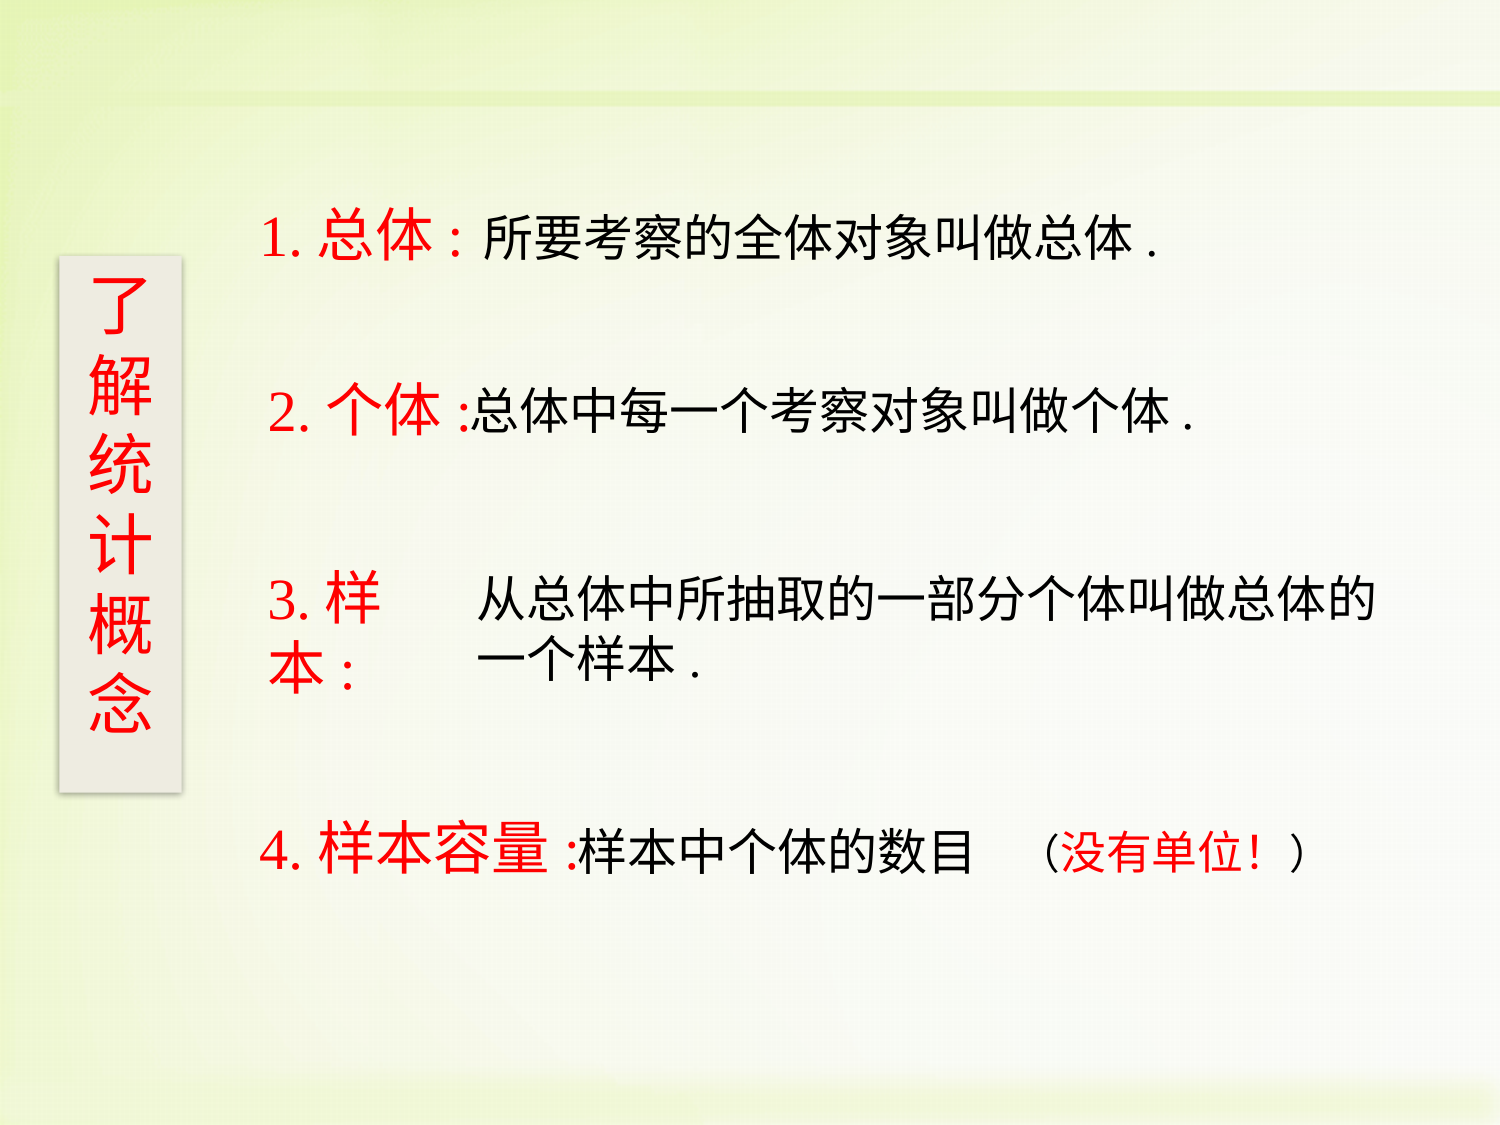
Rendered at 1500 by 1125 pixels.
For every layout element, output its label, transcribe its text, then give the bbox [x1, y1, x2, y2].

text_box 从总体中所抽取的一部分个体叫做总体的一个样本. [479, 559, 1436, 695]
text_box 2.个体: [252, 366, 573, 451]
text_box 总体中每一个考察对象叫做个体. [573, 372, 1403, 448]
picture [0, 0, 1500, 1125]
text_box （没有单位！） [1003, 816, 1442, 886]
text_box 了解统计概念 [59, 255, 182, 793]
text_box [244, 192, 1500, 297]
text_box 3.样本: [252, 553, 479, 709]
text_box 4.样本容量: [244, 803, 731, 889]
text_box 样本中个体的数目 [562, 812, 1084, 888]
